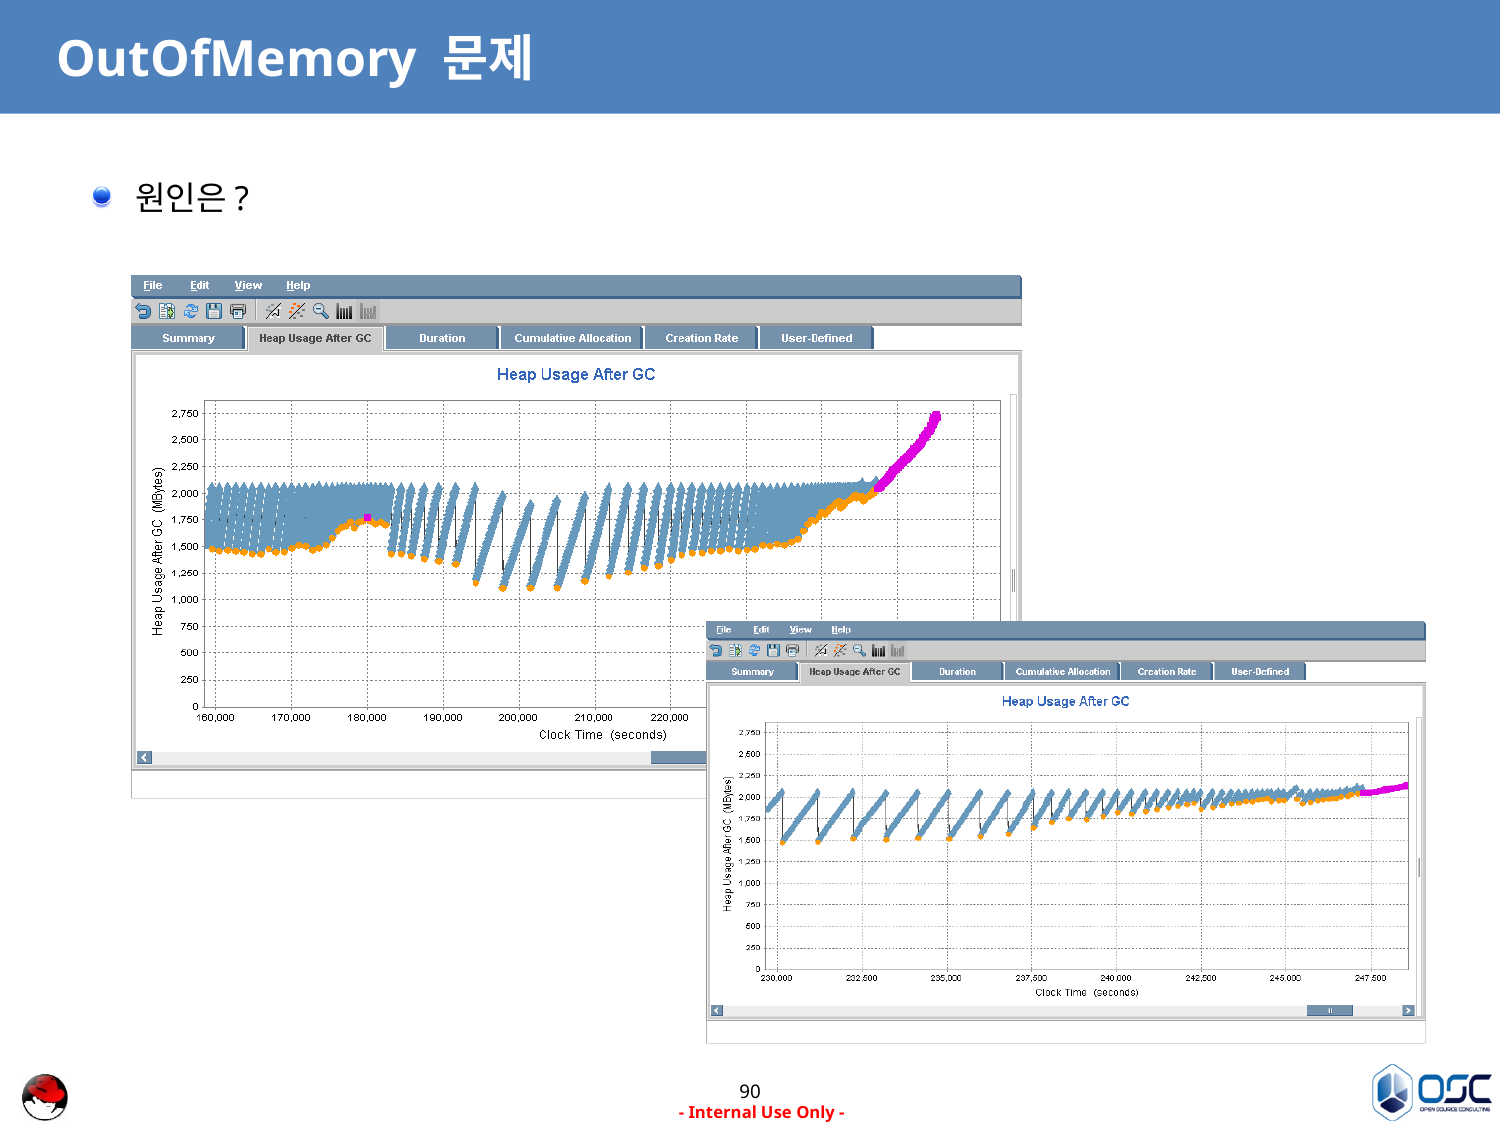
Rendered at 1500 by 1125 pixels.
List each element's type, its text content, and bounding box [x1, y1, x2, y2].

title OutOfMemory 문제 [40, 0, 1449, 114]
picture [91, 185, 112, 209]
text_box 원인은? [76, 161, 1365, 224]
picture [130, 275, 1426, 1045]
picture [1371, 1063, 1492, 1121]
picture [21, 1073, 68, 1121]
